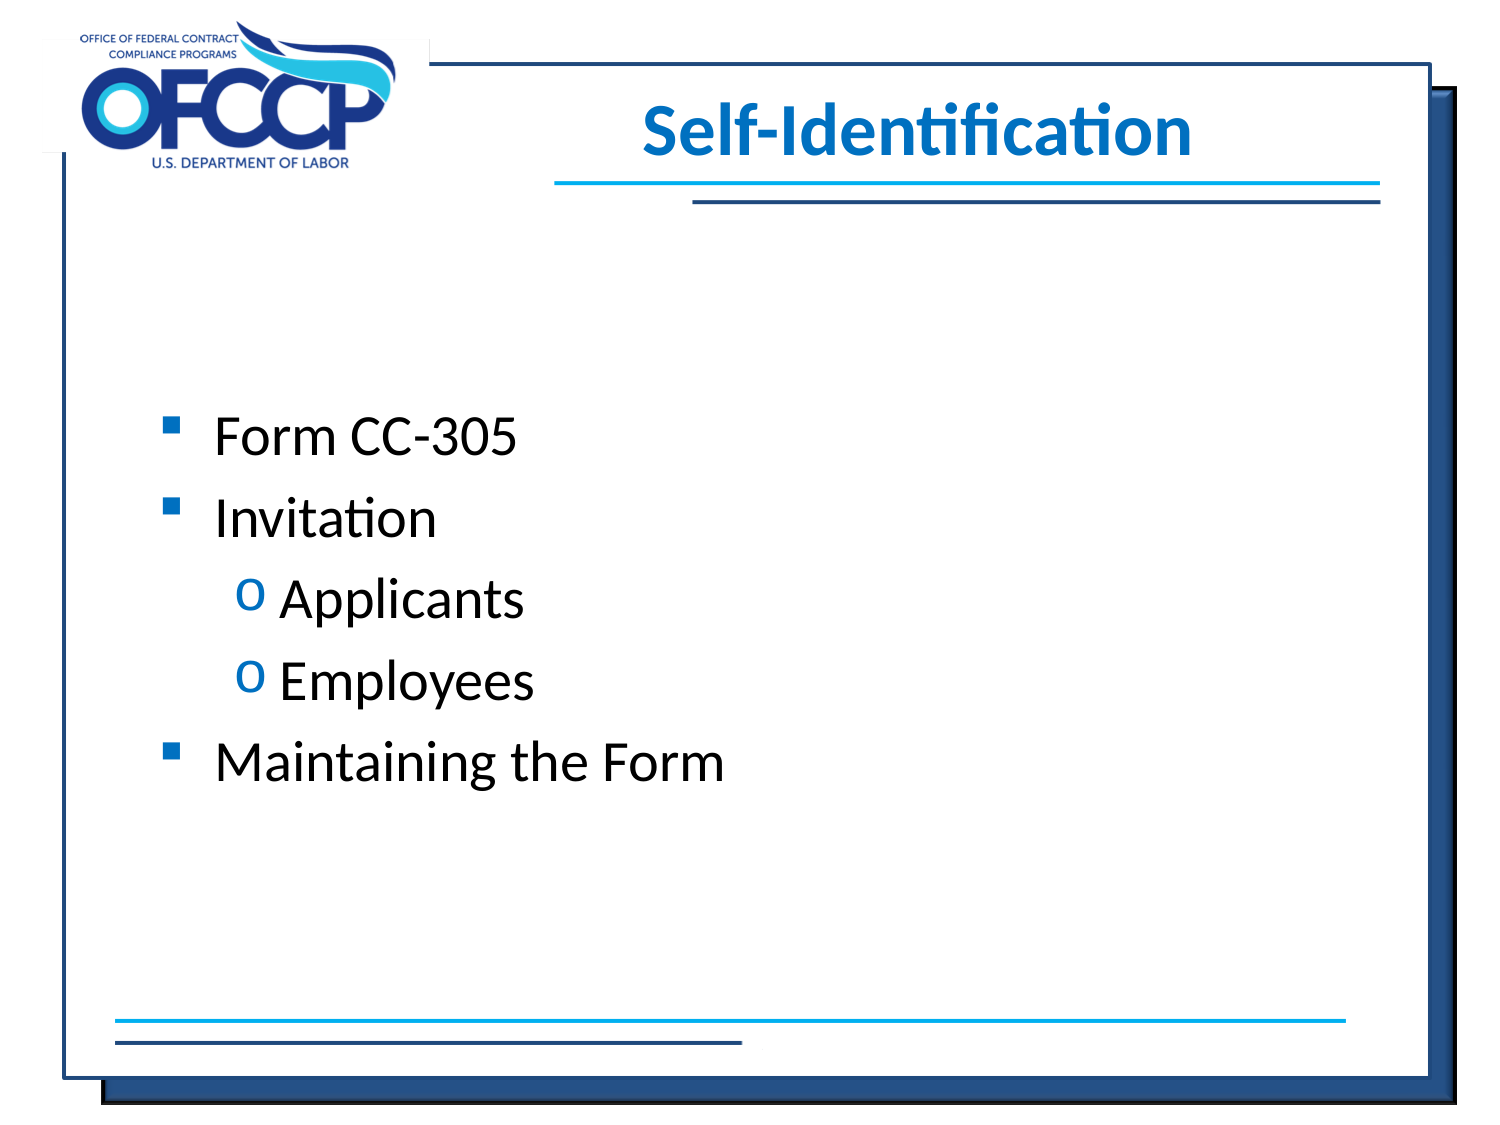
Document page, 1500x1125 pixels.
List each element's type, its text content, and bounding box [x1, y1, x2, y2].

title Self-Identification [412, 75, 1425, 175]
list Form CC-305 Invitation Applicants Employees Maintaining the Form [143, 389, 1347, 908]
picture [41, 18, 1459, 1107]
